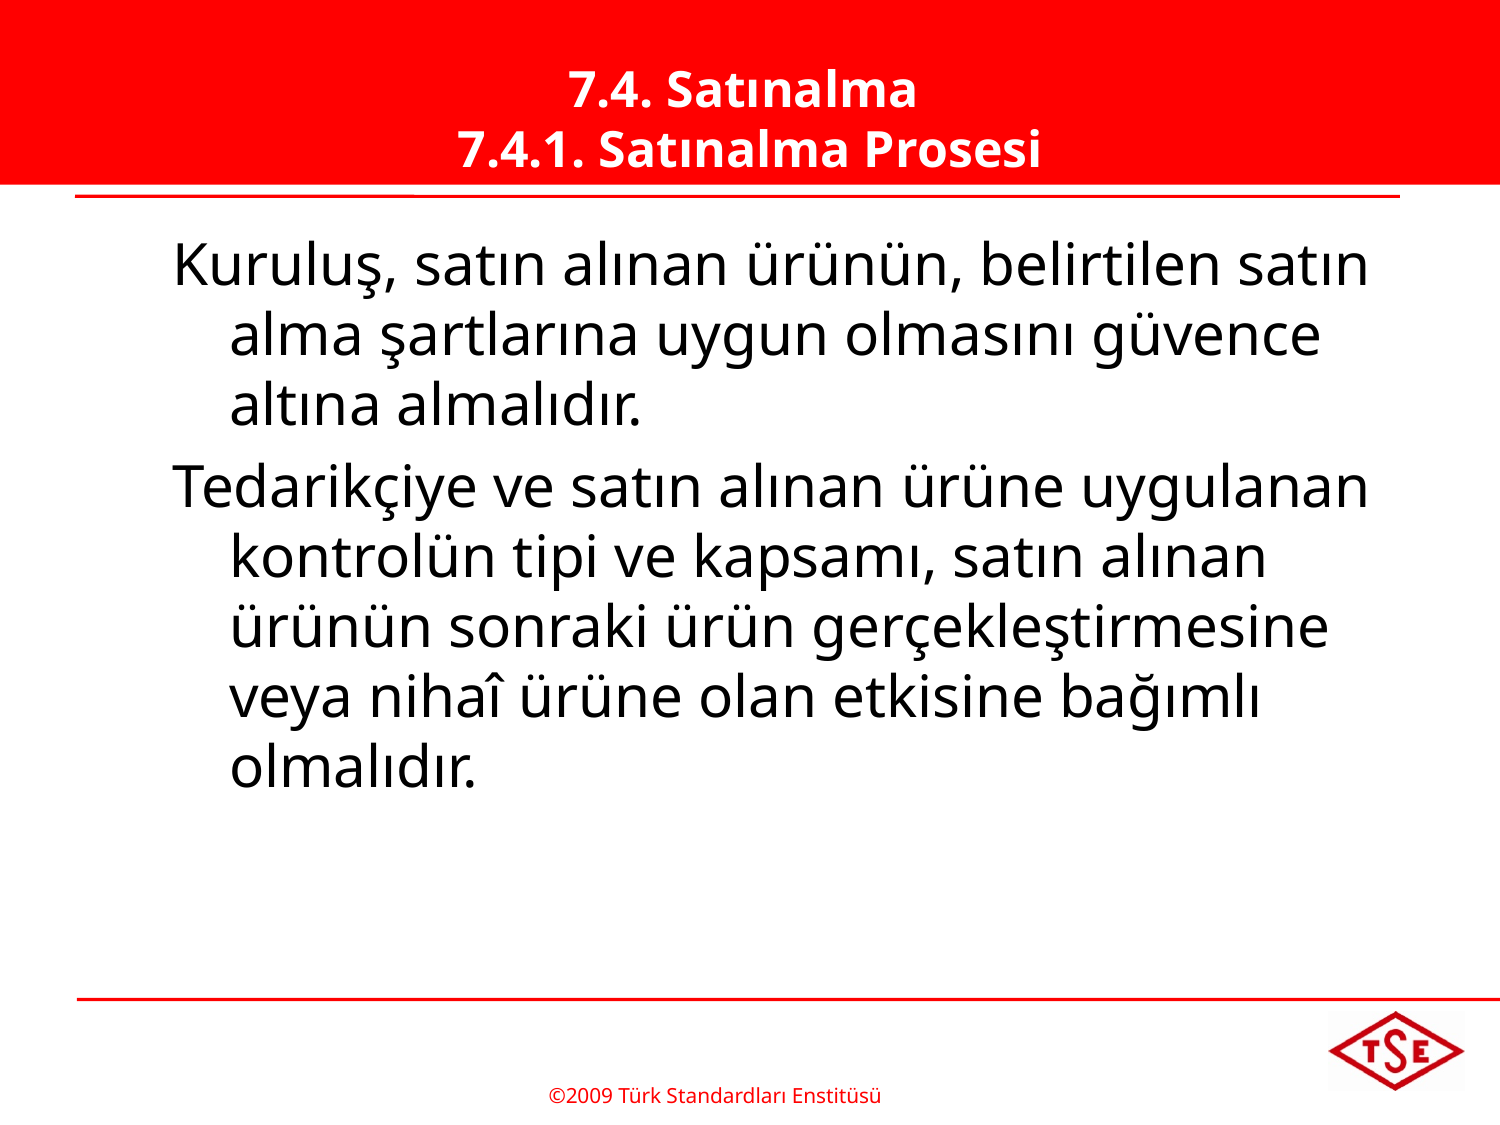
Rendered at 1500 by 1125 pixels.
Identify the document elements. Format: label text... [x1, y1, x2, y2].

text_box Kuruluş, satın alınan ürünün, belirtilen satın alma şartlarına uygun olmasını güvence altına almalıdır. Tedarikçiye ve satın alınan ürüne uygulanan kontrolün tipi ve kapsamı, satın alınan ürünün sonraki ürün gerçekleştirmesine veya nihaî ürüne olan etkisine bağımlı olmalıdır. [157, 219, 1466, 963]
footer ©2009 Türk Standardları Enstitüsü [442, 1024, 988, 1101]
title 7.4. Satınalma 7.4.1. Satınalma Prosesi [0, 0, 1500, 185]
picture [1328, 1011, 1465, 1091]
